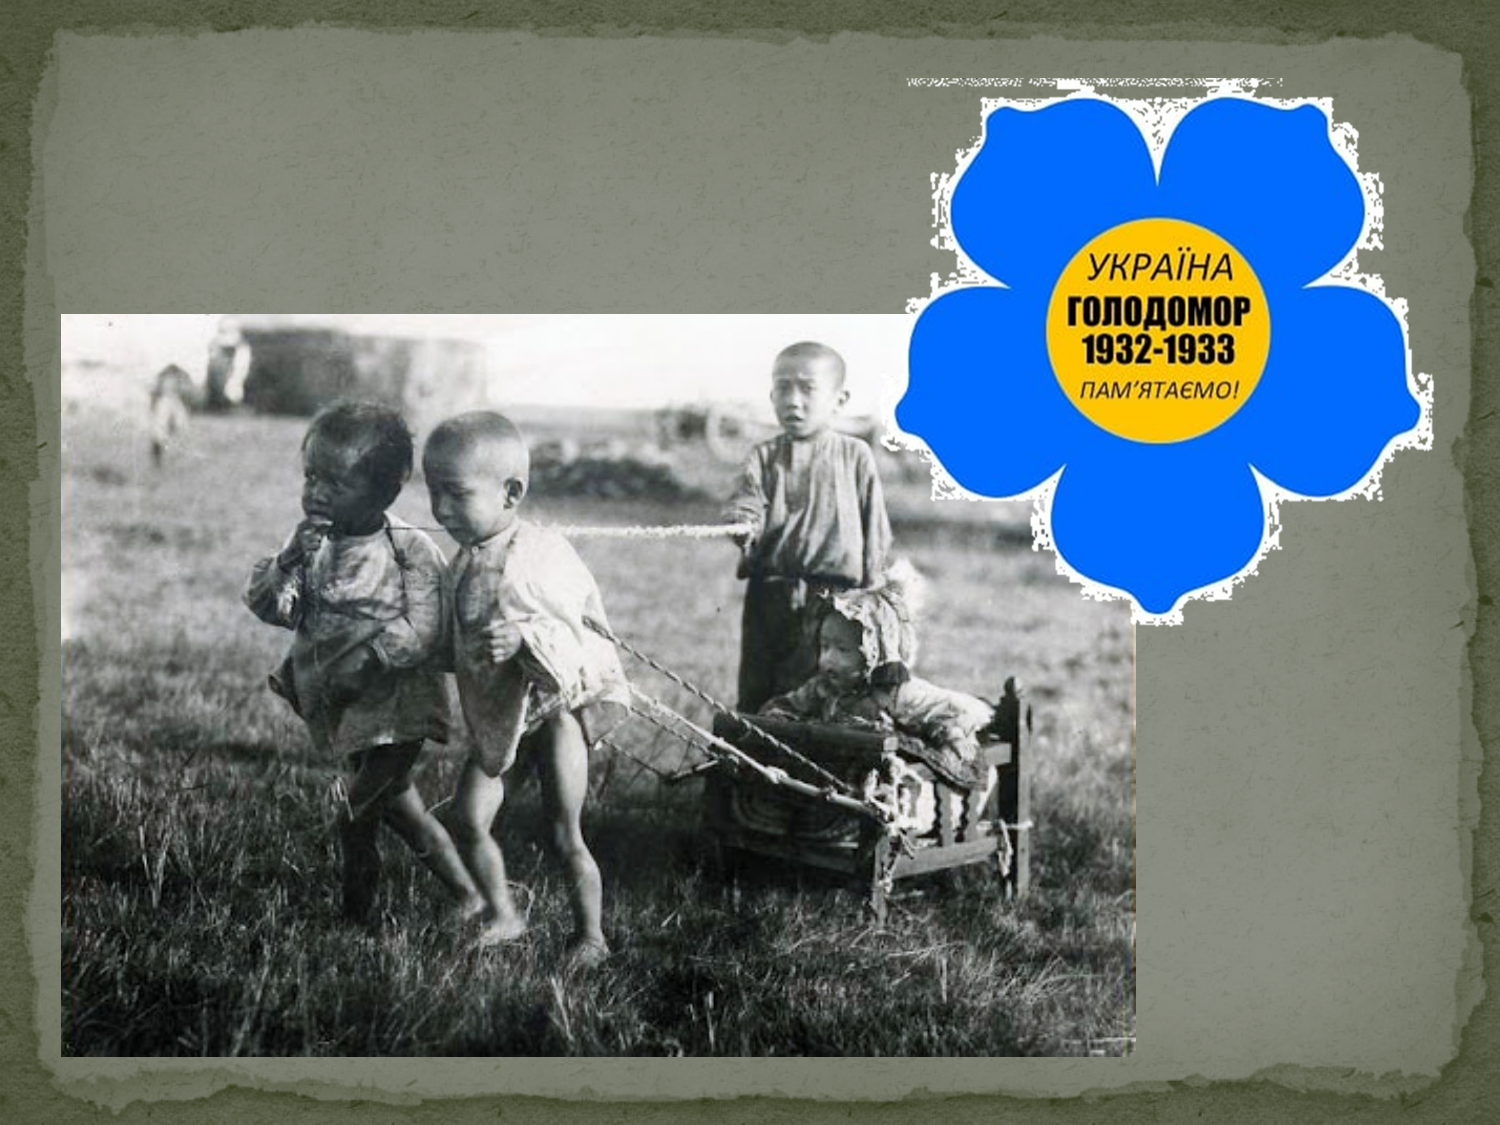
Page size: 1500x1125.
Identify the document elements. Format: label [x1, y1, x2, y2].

picture [61, 78, 1443, 1057]
